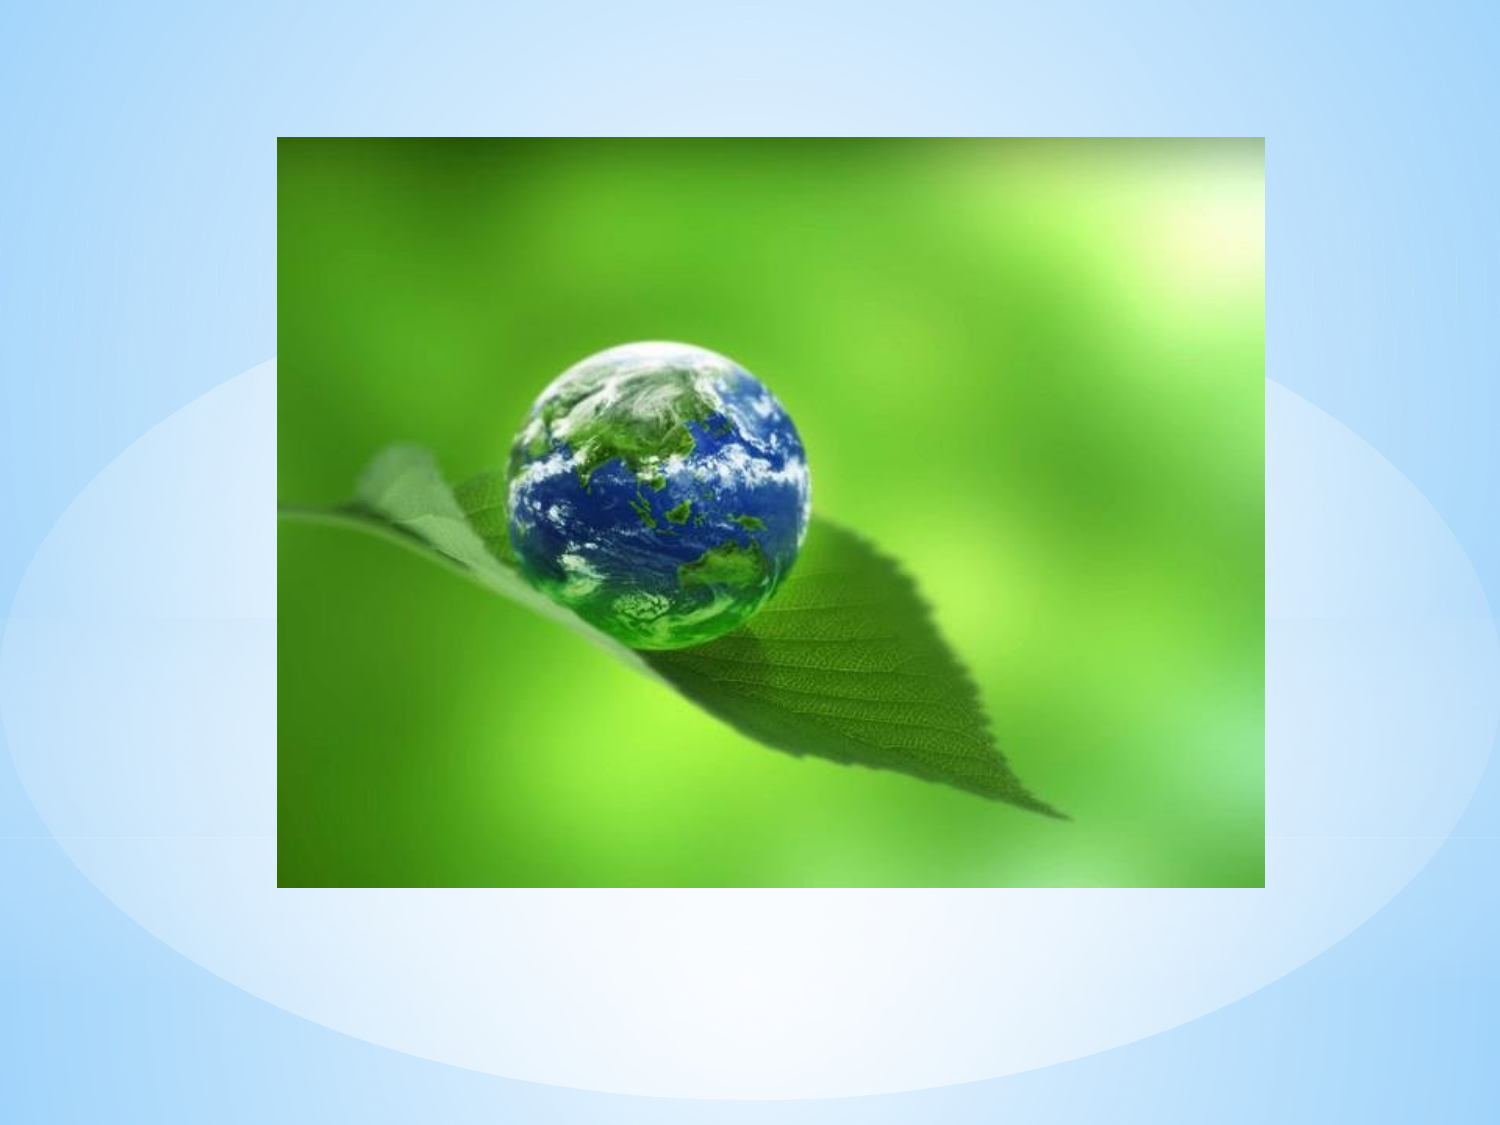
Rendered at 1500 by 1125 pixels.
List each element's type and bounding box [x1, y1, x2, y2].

picture [277, 136, 1266, 888]
